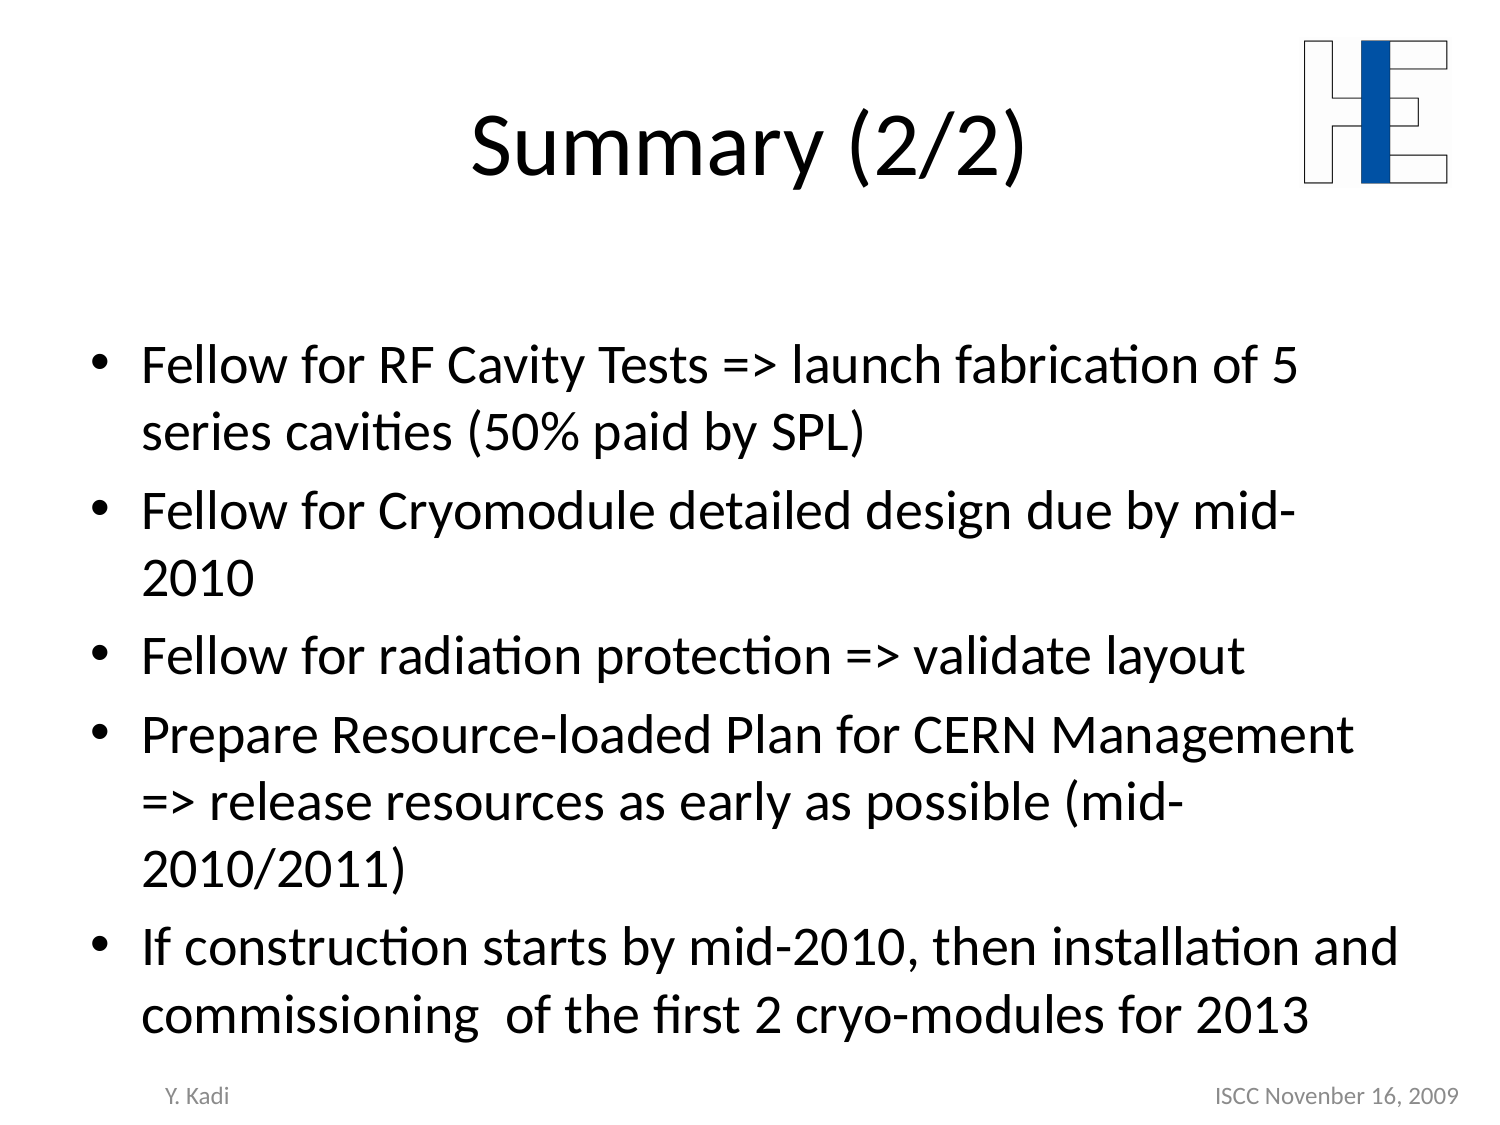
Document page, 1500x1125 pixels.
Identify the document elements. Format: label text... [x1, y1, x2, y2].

footer Y. Kadi ISCC Novenber 16, 2009 [0, 1065, 1500, 1125]
picture [1299, 37, 1452, 188]
list Fellow for RF Cavity Tests => launch fabrication of 5 series cavities (50% paid by SPL) Fellow for Cryomodule detailed design due by mid-2010 Fellow for radiation protection => validate layout Prepare Resource-loaded Plan for CERN Management => release resources as early as possible (mid-2010/2011) If construction starts by mid-2010, then installation and commissioning of the first 2 cryo-modules for 2013 [75, 320, 1425, 1063]
title Summary (2/2) [75, 45, 1425, 233]
